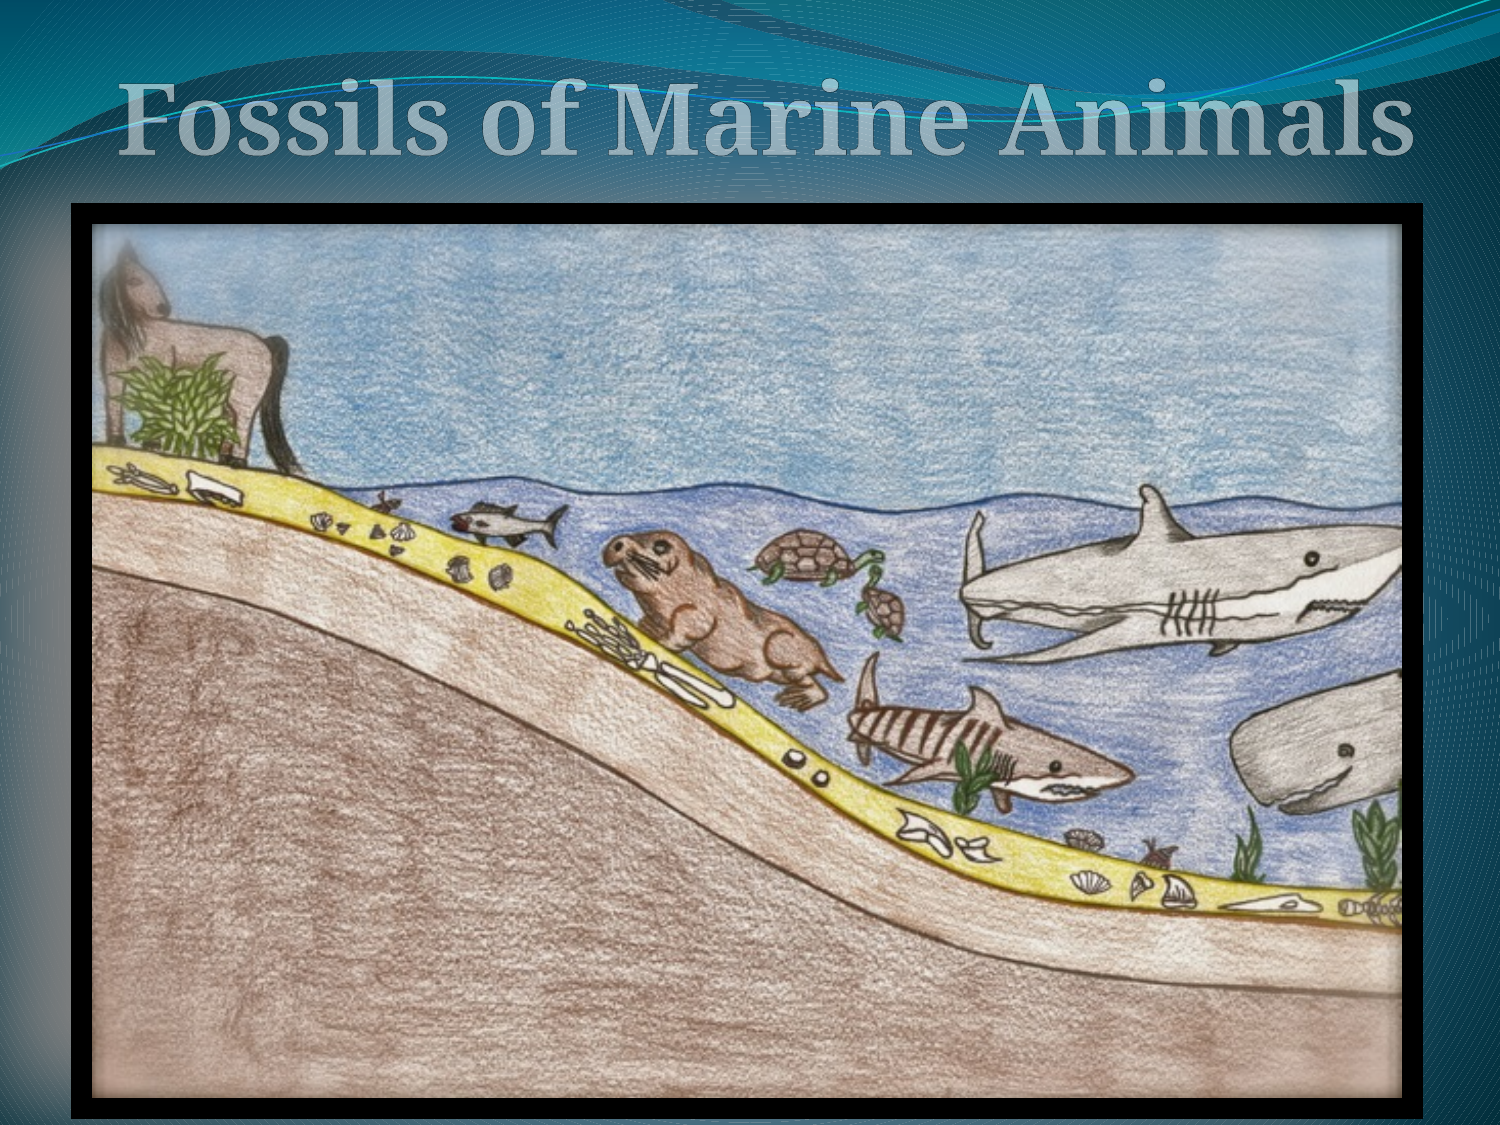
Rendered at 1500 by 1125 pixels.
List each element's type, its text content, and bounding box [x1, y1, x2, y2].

picture [91, 223, 1402, 1099]
title Fossils of Marine Animals [116, 0, 1500, 175]
